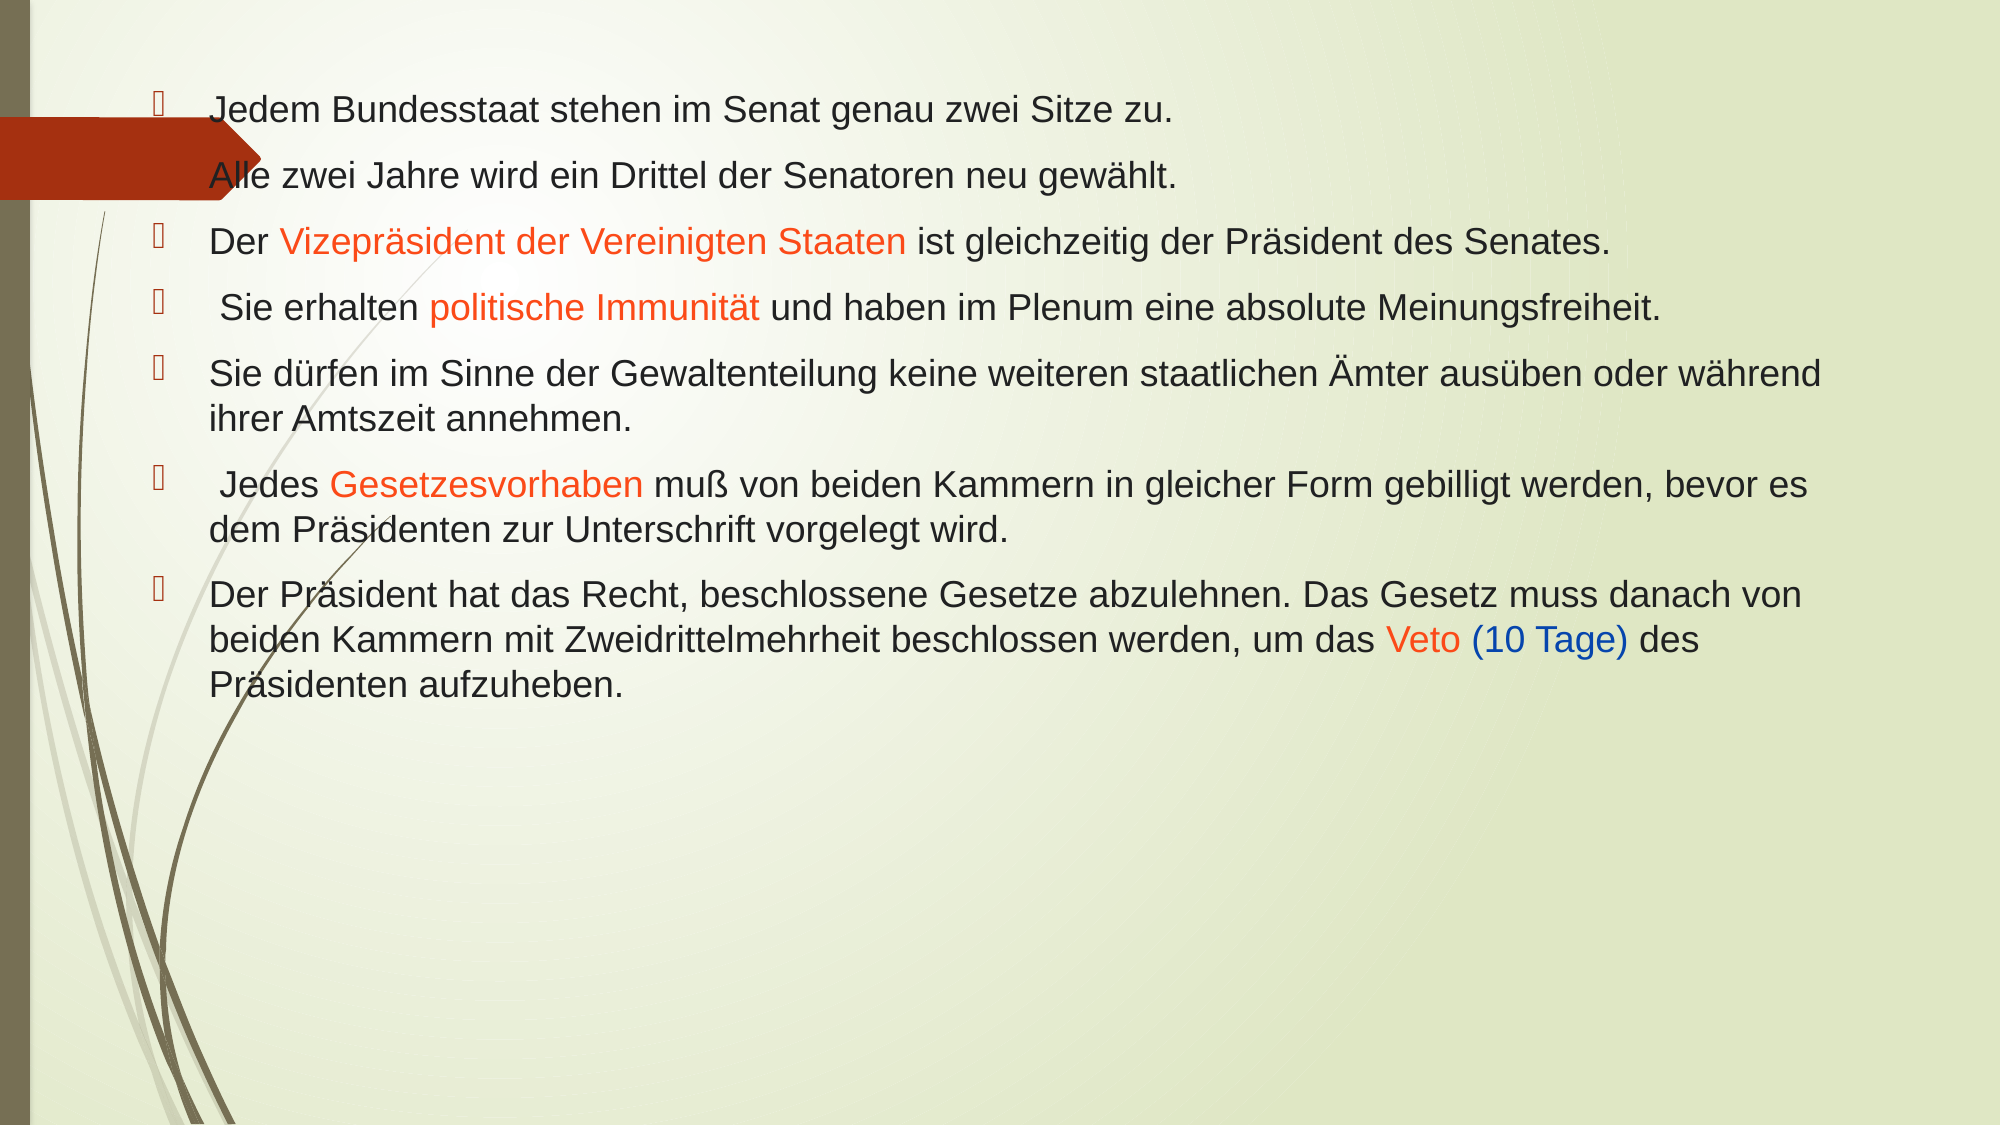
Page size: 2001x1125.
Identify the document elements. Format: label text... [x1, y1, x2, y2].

list Jedem Bundesstaat stehen im Senat genau zwei Sitze zu. Alle zwei Jahre wird ein Drittel der Senatoren neu gewählt. Der Vizepräsident der Vereinigten Staaten ist gleichzeitig der Präsident des Senates. Sie erhalten politische Immunität und haben im Plenum eine absolute Meinungsfreiheit. Sie dürfen im Sinne der Gewaltenteilung keine weiteren staatlichen Ämter ausüben oder während ihrer Amtszeit annehmen. Jedes Gesetzesvorhaben muß von beiden Kammern in gleicher Form gebilligt werden, bevor es dem Präsidenten zur Unterschrift vorgelegt wird. Der Präsident hat das Recht, beschlossene Gesetze abzulehnen. Das Gesetz muss danach von beiden Kammern mit Zweidrittelmehrheit beschlossen werden, um das Veto (10 Tage) des Präsidenten aufzuheben. [137, 77, 1863, 1014]
